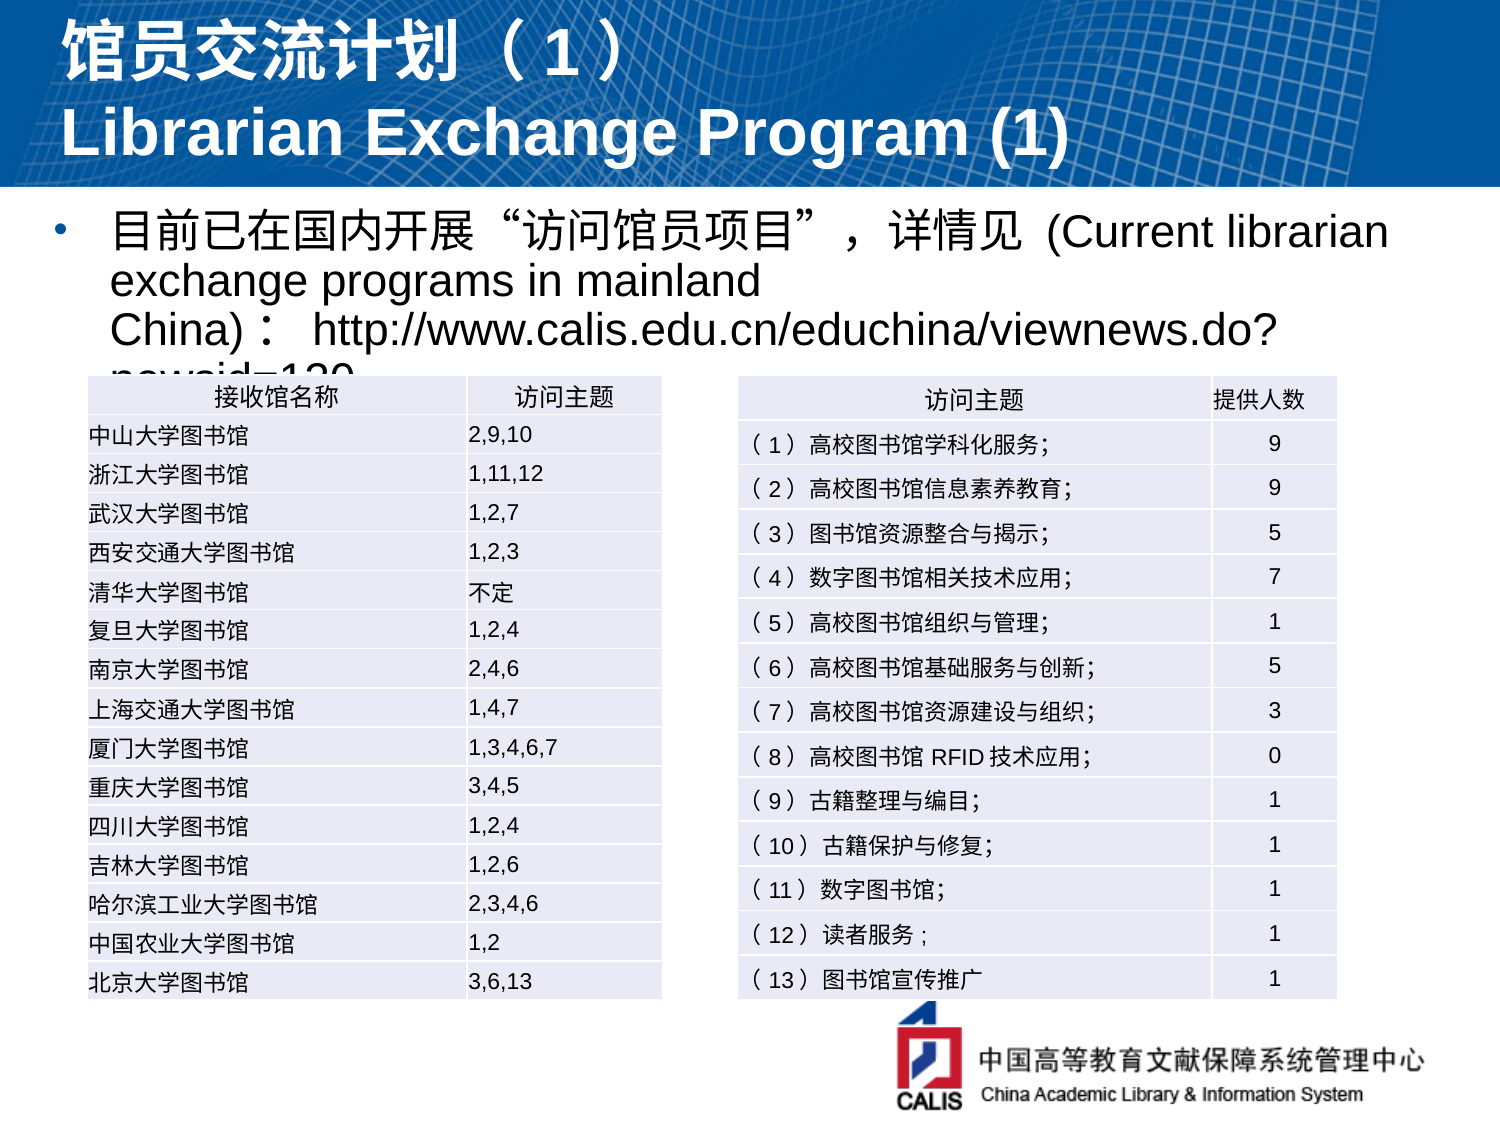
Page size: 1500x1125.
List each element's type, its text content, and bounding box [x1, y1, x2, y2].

table_cell 西安交通大学图书馆 [88, 532, 466, 570]
table_cell （12）读者服务; [738, 911, 1211, 954]
table_cell 1,2 [468, 923, 662, 960]
table_cell 1 [1213, 911, 1337, 954]
table_cell （11）数字图书馆； [738, 867, 1211, 910]
list 目前已在国内开展“访问馆员项目”，详情见 (Current librarian exchange programs in mainland China)：http://www.calis.edu.cn/educhina/viewnews.do?newsid=120 [37, 199, 1463, 363]
table_cell 南京大学图书馆 [88, 649, 466, 687]
table_cell 1,2,3 [468, 532, 662, 570]
table_cell 2,9,10 [468, 415, 662, 453]
table_cell 5 [1213, 644, 1337, 687]
table_cell 1,2,4 [468, 806, 662, 843]
table_cell 3,4,5 [468, 767, 662, 804]
table_cell 2,4,6 [468, 649, 662, 687]
table_cell 1,11,12 [468, 454, 662, 492]
table_cell 厦门大学图书馆 [88, 728, 466, 765]
table_cell 吉林大学图书馆 [88, 845, 466, 882]
table_cell （4）数字图书馆相关技术应用； [738, 555, 1211, 597]
table_cell （3）图书馆资源整合与揭示； [738, 510, 1211, 553]
table_cell （1）高校图书馆学科化服务； [738, 421, 1211, 464]
table_cell 3 [1213, 688, 1337, 731]
table_cell 1,2,6 [468, 845, 662, 882]
table_header 访问主题 [468, 376, 662, 414]
table_cell 5 [1213, 510, 1337, 553]
table_cell 1 [1213, 956, 1337, 999]
table_cell （13）图书馆宣传推广 [738, 956, 1211, 999]
table_cell （8）高校图书馆RFID技术应用； [738, 733, 1211, 776]
table_cell 0 [1213, 733, 1337, 776]
table_cell 哈尔滨工业大学图书馆 [88, 884, 466, 921]
table_cell 不定 [468, 571, 662, 609]
table_cell 浙江大学图书馆 [88, 454, 466, 492]
table_cell 1,2,4 [468, 610, 662, 648]
table_cell （10）古籍保护与修复； [738, 822, 1211, 865]
table_cell 中国农业大学图书馆 [88, 923, 466, 960]
table_cell 重庆大学图书馆 [88, 767, 466, 804]
table_cell 复旦大学图书馆 [88, 610, 466, 648]
table_cell 中山大学图书馆 [88, 415, 466, 453]
table_cell 1 [1213, 778, 1337, 820]
table_cell 7 [1213, 555, 1337, 597]
table_cell 武汉大学图书馆 [88, 493, 466, 531]
table_cell 1 [1213, 867, 1337, 910]
table_cell （9）古籍整理与编目； [738, 778, 1211, 820]
table_header 接收馆名称 [88, 376, 466, 414]
picture [875, 979, 1500, 1117]
table_cell （5）高校图书馆组织与管理； [738, 599, 1211, 642]
table_cell 清华大学图书馆 [88, 571, 466, 609]
table_cell 1,3,4,6,7 [468, 728, 662, 765]
table_header 提供人数 [1213, 376, 1337, 419]
table_cell 2,3,4,6 [468, 884, 662, 921]
table_cell 1 [1213, 599, 1337, 642]
table_header 访问主题 [738, 376, 1211, 419]
table_cell 9 [1213, 465, 1337, 508]
table_cell （2）高校图书馆信息素养教育； [738, 465, 1211, 508]
table_cell （6）高校图书馆基础服务与创新； [738, 644, 1211, 687]
table_cell 1,2,7 [468, 493, 662, 531]
table_cell 9 [1213, 421, 1337, 464]
table_cell 1 [1213, 822, 1337, 865]
table_cell 1,4,7 [468, 689, 662, 726]
title 馆员交流计划（1） Librarian Exchange Program (1) [45, 30, 1409, 177]
table_cell 四川大学图书馆 [88, 806, 466, 843]
table_cell 上海交通大学图书馆 [88, 689, 466, 726]
table_cell 3,6,13 [468, 962, 662, 999]
table_cell 北京大学图书馆 [88, 962, 466, 999]
picture [0, 0, 1500, 186]
table_cell （7）高校图书馆资源建设与组织； [738, 688, 1211, 731]
